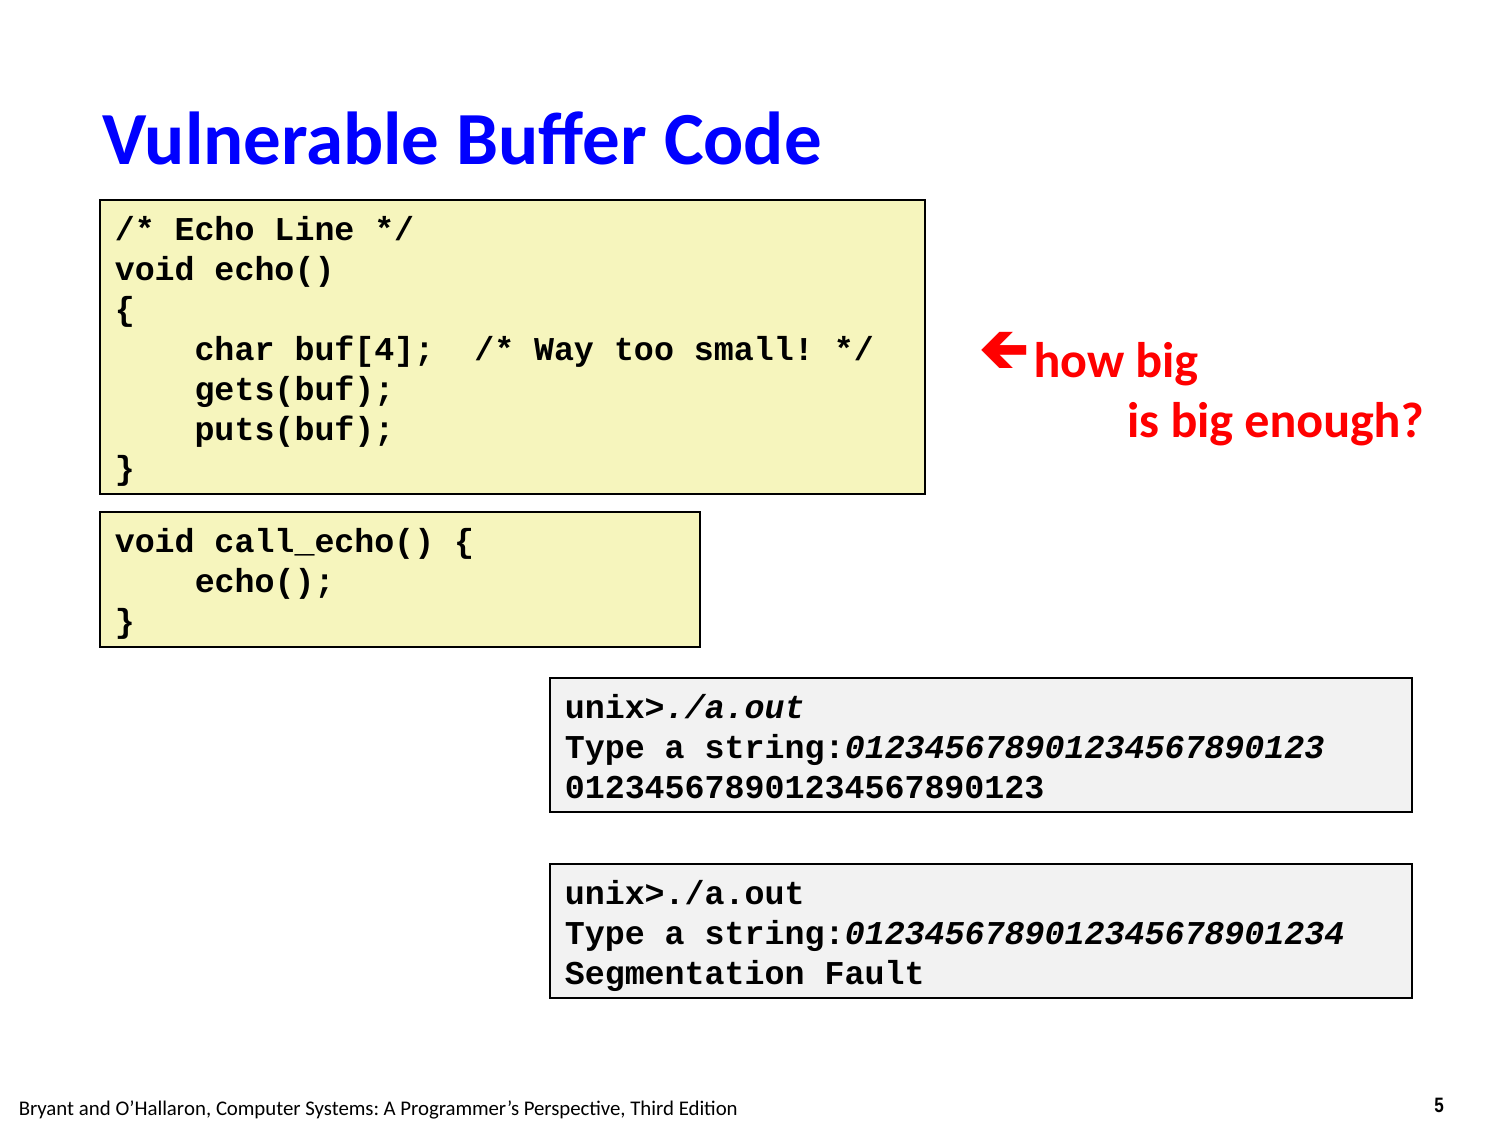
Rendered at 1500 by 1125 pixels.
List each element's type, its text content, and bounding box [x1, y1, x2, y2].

text_box /* Echo Line */ void echo() { char buf[4]; /* Way too small! */ gets(buf); puts(buf); } [99, 199, 925, 494]
text_box unix>./a.out Type a string:0123456789012345678901234 Segmentation Fault [549, 863, 1413, 999]
text_box how big is big enough? [962, 319, 1500, 455]
text_box unix>./a.out Type a string:012345678901234567890123 012345678901234567890123 [549, 678, 1413, 813]
text_box void call_echo() { echo(); } [99, 512, 700, 647]
title Vulnerable Buffer Code [87, 87, 1140, 182]
